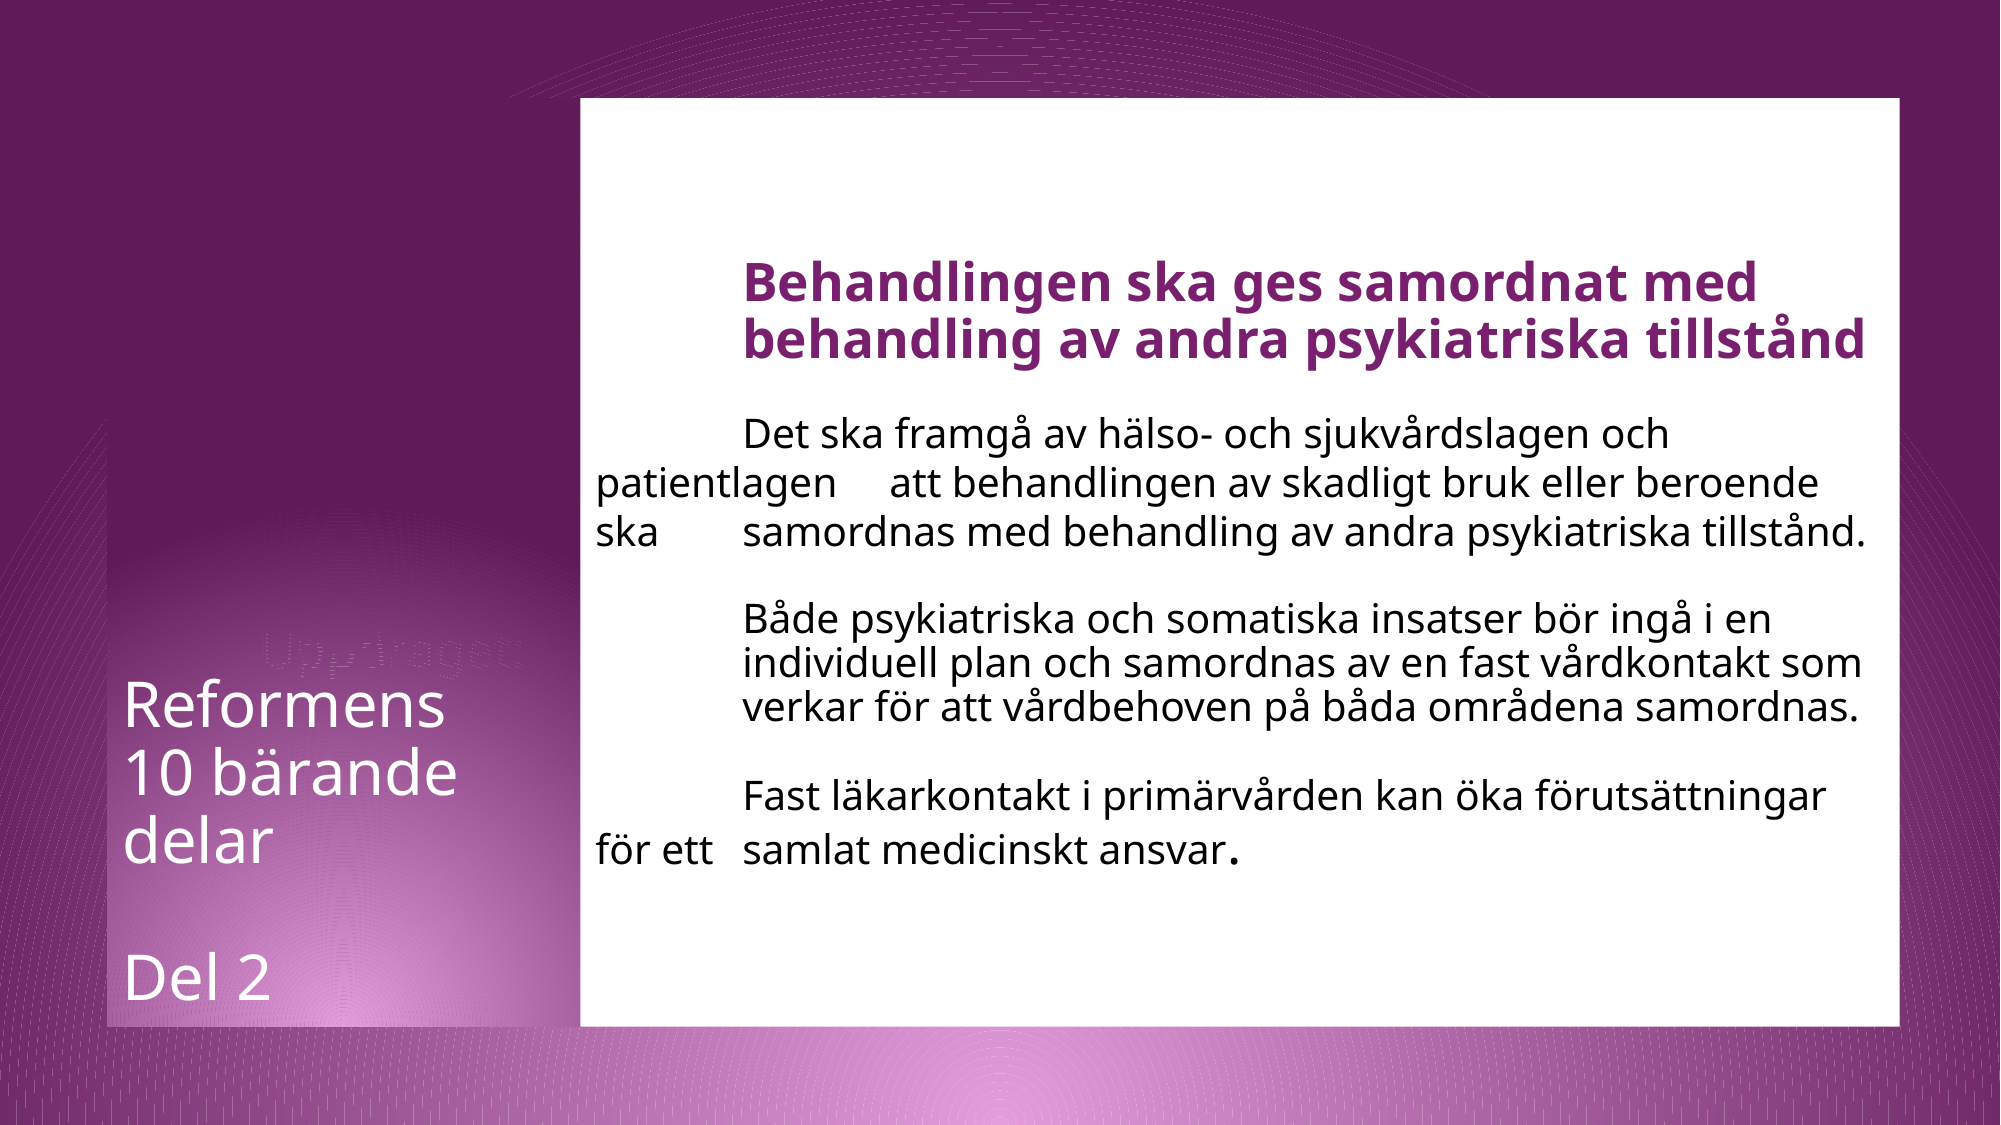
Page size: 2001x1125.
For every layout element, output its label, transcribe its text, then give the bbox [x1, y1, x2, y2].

text_box Reformens 10 bärande delar Del 2 [107, 98, 580, 1027]
text_box Behandlingen ska ges samordnat med behandling av andra psykiatriska tillstånd Det ska framgå av hälso- och sjukvårdslagen och patientlagen att behandlingen av skadligt bruk eller beroende ska samordnas med behandling av andra psykiatriska tillstånd. Både psykiatriska och somatiska insatser bör ingå i en individuell plan och samordnas av en fast vårdkontakt som verkar för att vårdbehoven på båda områdena samordnas. Fast läkarkontakt i primärvården kan öka förutsättningar för ett samlat medicinskt ansvar. [580, 98, 1900, 1027]
